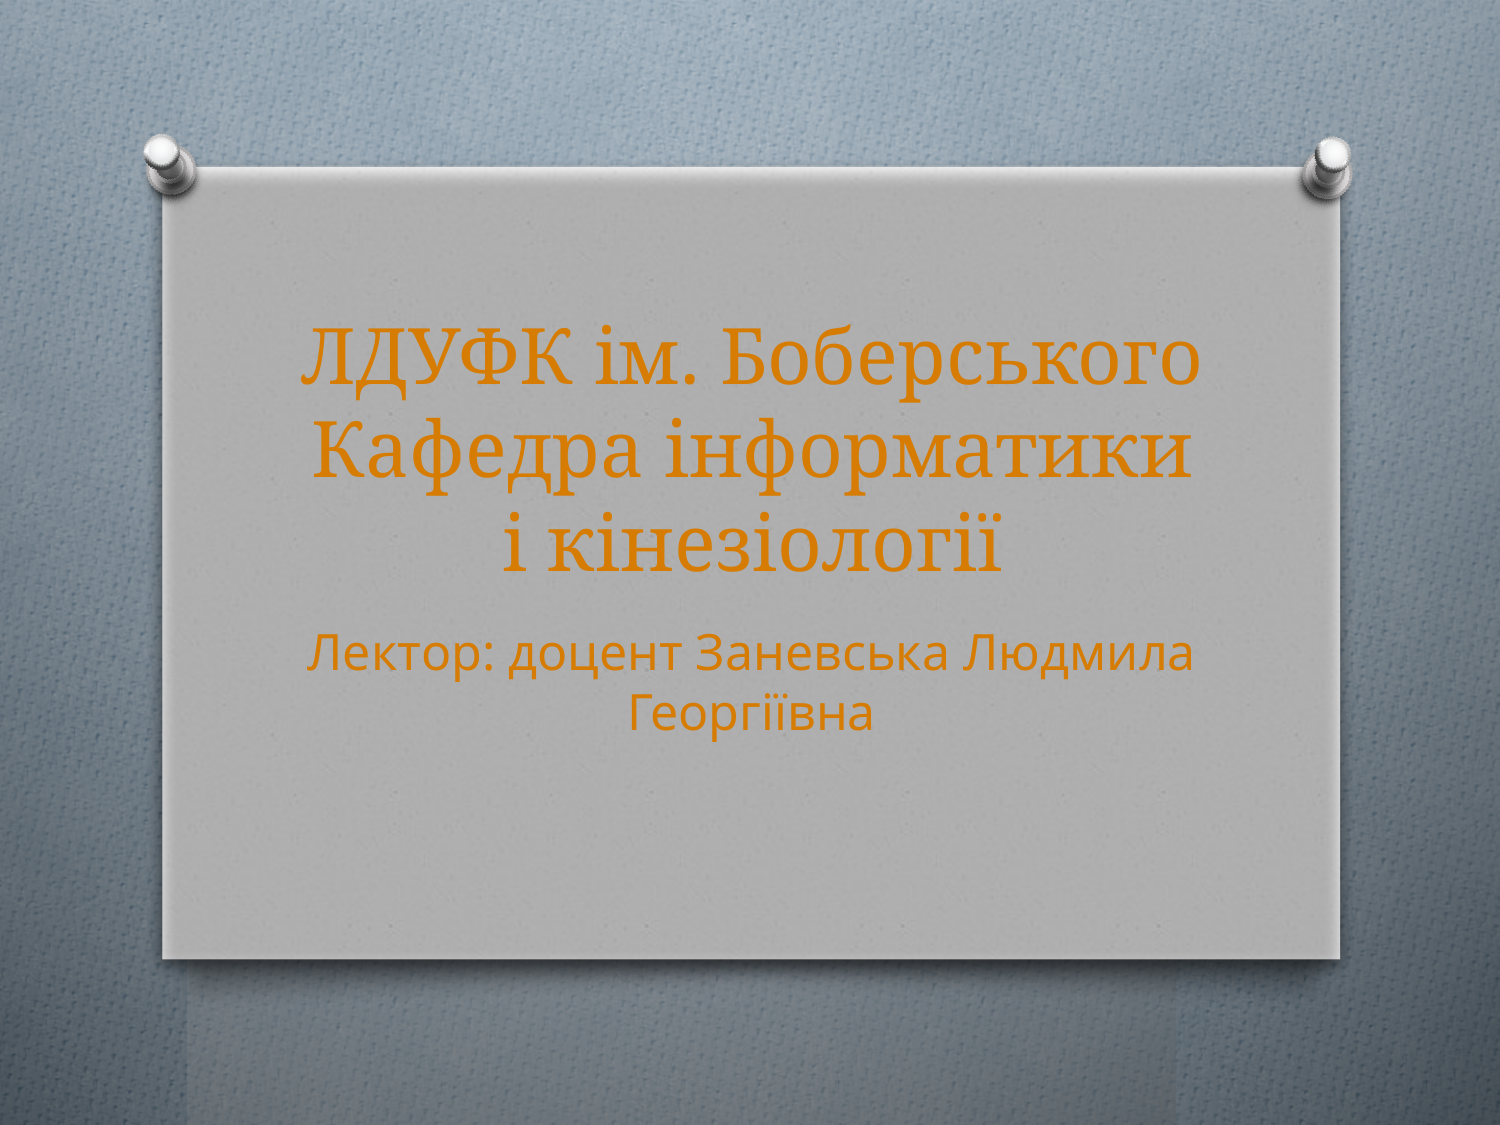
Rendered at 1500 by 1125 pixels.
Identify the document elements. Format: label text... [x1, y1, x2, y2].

subtitle Лектор: доцент Заневська Людмила Георгіївна [283, 612, 1221, 863]
title ЛДУФК ім. Боберського Кафедра інформатики і кінезіології [283, 294, 1223, 595]
picture [112, 100, 235, 224]
picture [1274, 109, 1396, 230]
